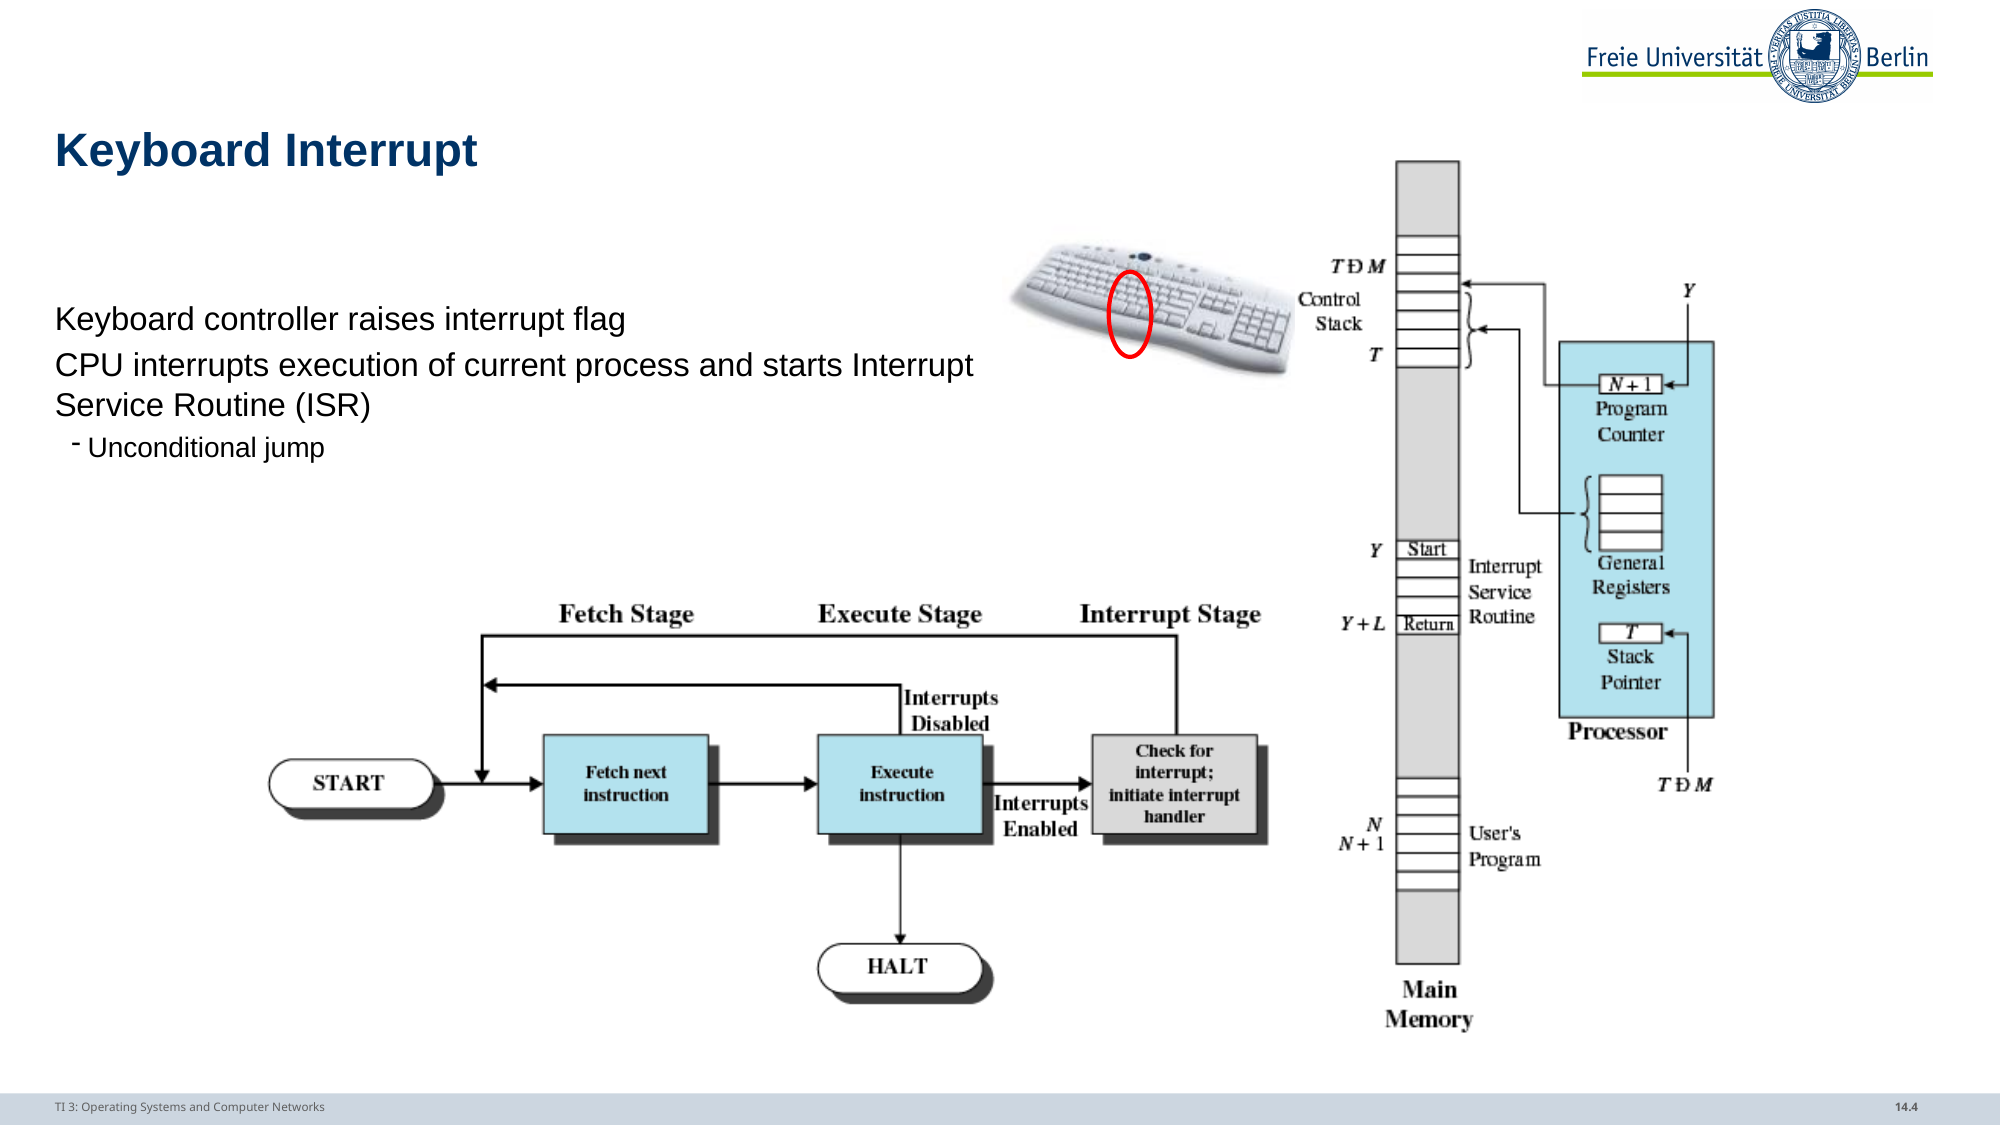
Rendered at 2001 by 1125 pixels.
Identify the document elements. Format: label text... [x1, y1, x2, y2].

footer TI 3: Operating Systems and Computer Networks [54, 1091, 1363, 1125]
list Keyboard controller raises interrupt flag CPU interrupts execution of current process and starts Interrupt Service Routine (ISR) Unconditional jump [54, 296, 984, 1037]
title Keyboard Interrupt [54, 117, 1946, 188]
picture [1582, 9, 1933, 103]
picture [261, 152, 1735, 1039]
